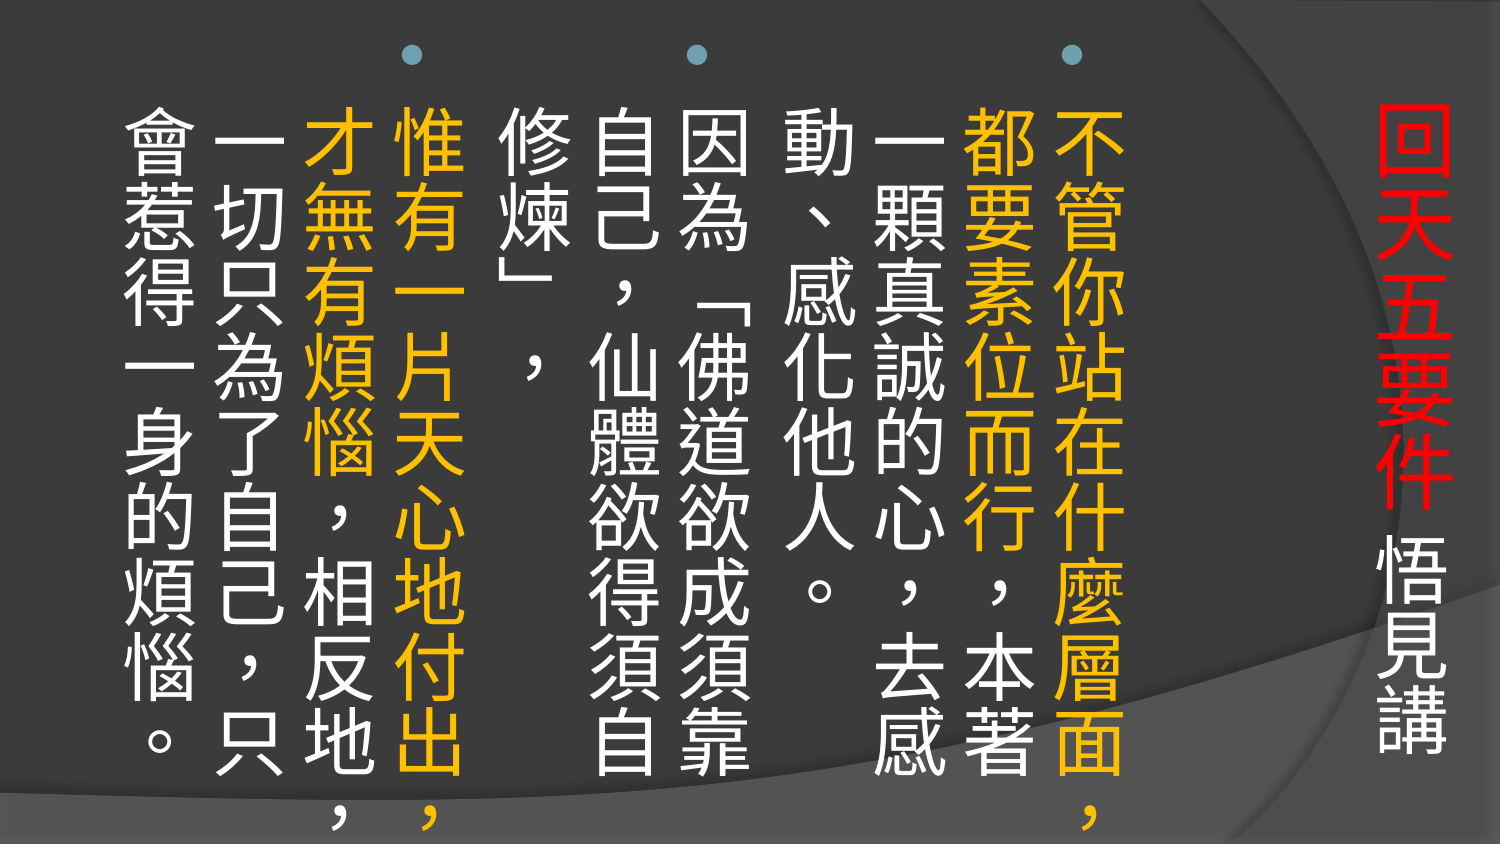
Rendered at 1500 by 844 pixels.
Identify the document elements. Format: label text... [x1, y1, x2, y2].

list 不管你站在什麼層面，都要素位而行，本著一顆真誠的心，去感動、感化他人。 因為「佛道欲成須靠自己，仙體欲得須自修煉」， 惟有一片天心地付出，才無有煩惱，相反地，一切只為了自己，只會惹得一身的煩惱。 [17, 20, 1341, 824]
title 回天五要件 悟見講 [1352, 43, 1473, 812]
